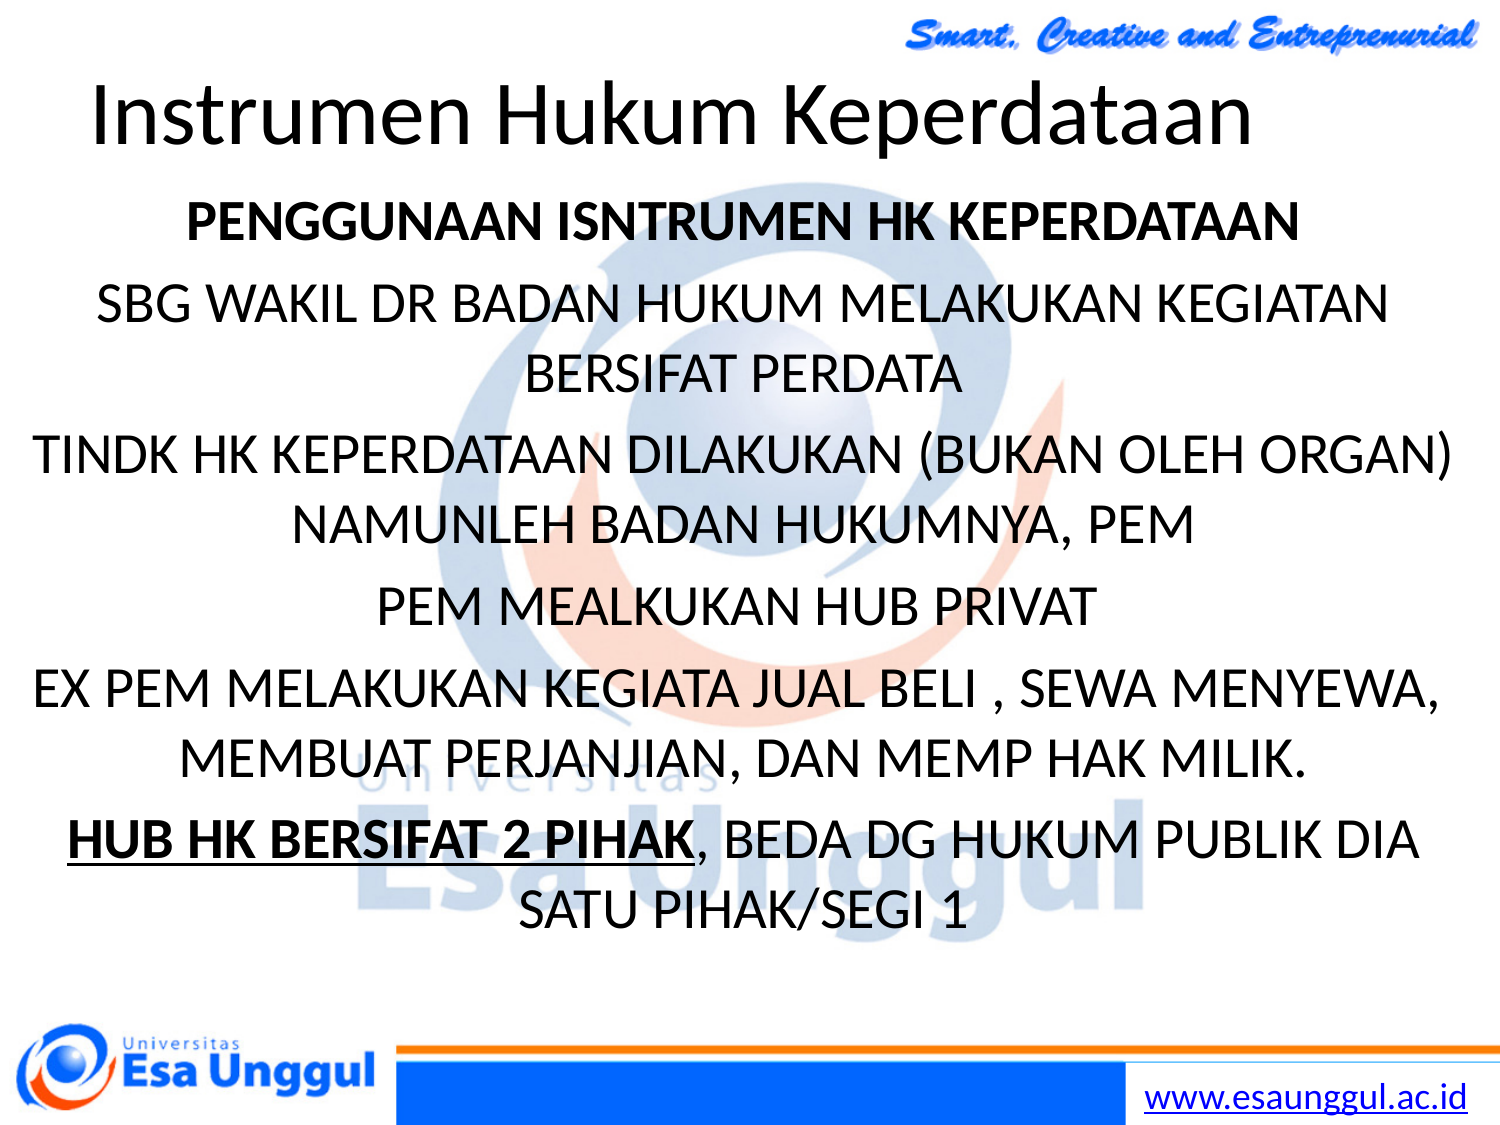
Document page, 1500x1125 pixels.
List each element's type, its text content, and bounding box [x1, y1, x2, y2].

title Instrumen Hukum Keperdataan [75, 45, 1425, 150]
picture [0, 0, 1500, 1125]
list PENGGUNAAN ISNTRUMEN HK KEPERDATAAN SBG WAKIL DR BADAN HUKUM MELAKUKAN KEGIATAN BERSIFAT PERDATA TINDK HK KEPERDATAAN DILAKUKAN (BUKAN OLEH ORGAN) NAMUNLEH BADAN HUKUMNYA, PEM PEM MEALKUKAN HUB PRIVAT EX PEM MELAKUKAN KEGIATA JUAL BELI , SEWA MENYEWA, MEMBUAT PERJANJIAN, DAN MEMP HAK MILIK. HUB HK BERSIFAT 2 PIHAK, BEDA DG HUKUM PUBLIK DIA SATU PIHAK/SEGI 1 [12, 174, 1475, 1005]
